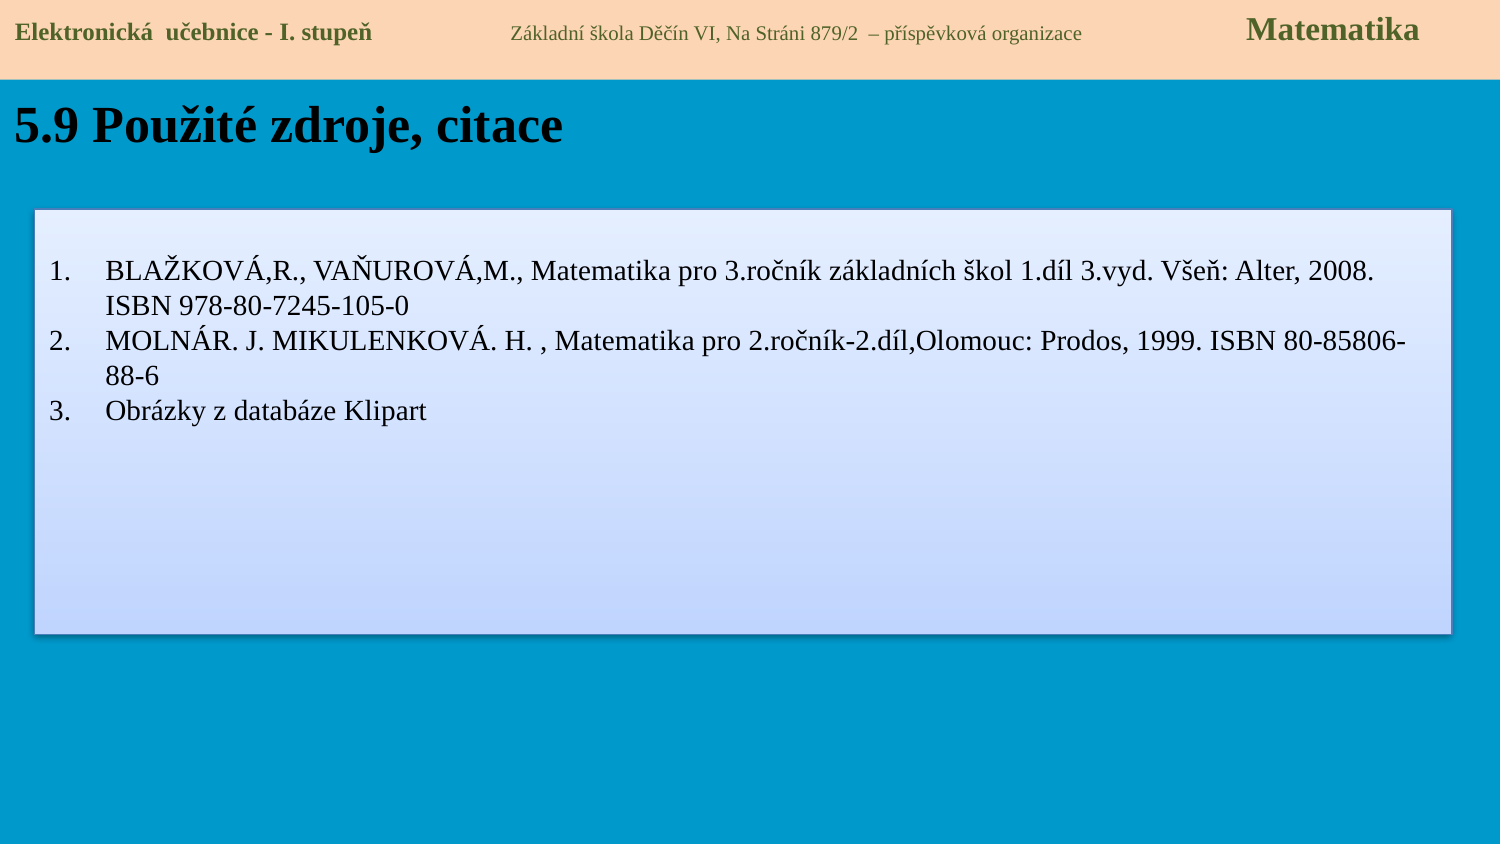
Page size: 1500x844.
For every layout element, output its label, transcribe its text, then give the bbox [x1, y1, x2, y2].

text_box BLAŽKOVÁ,R., VAŇUROVÁ,M., Matematika pro 3.ročník základních škol 1.díl 3.vyd. Všeň: Alter, 2008. ISBN 978-80-7245-105-0 MOLNÁR. J. MIKULENKOVÁ. H. , Matematika pro 2.ročník-2.díl,Olomouc: Prodos, 1999. ISBN 80-85806-88-6 Obrázky z databáze Klipart [34, 208, 1453, 635]
text_box [103, 551, 1397, 677]
text_box 5.9 Použité zdroje, citace [0, 83, 916, 161]
text_box [37, 274, 219, 336]
text_box Elektronická učebnice - I. stupeň Základní škola Děčín VI, Na Stráni 879/2 – příspěvková organizace Matematika [0, 0, 1500, 80]
